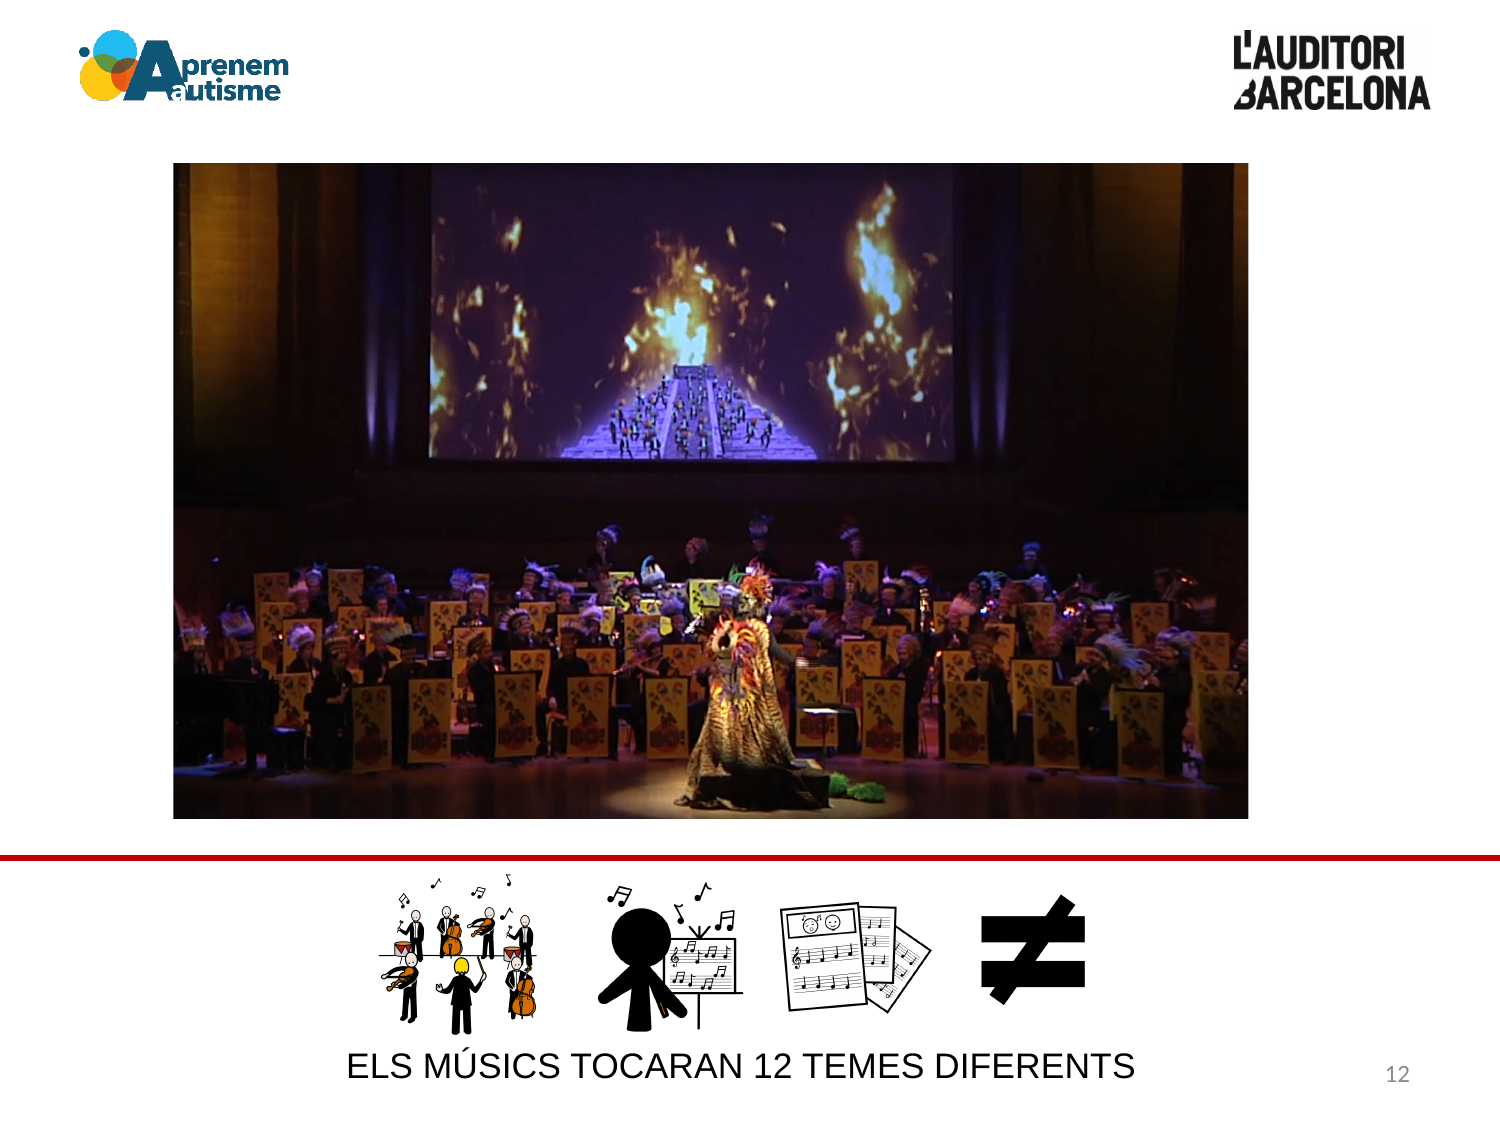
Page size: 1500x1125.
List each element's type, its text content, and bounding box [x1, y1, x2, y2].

picture [777, 879, 934, 1036]
picture [57, 16, 309, 114]
slide_number 12 [1074, 1042, 1425, 1103]
text_box ELS MÚSICS TOCARAN 12 TEMES DIFERENTS [0, 993, 1500, 1093]
picture [375, 873, 541, 1038]
picture [1234, 30, 1431, 110]
picture [587, 879, 744, 1036]
picture [173, 163, 1249, 820]
picture [967, 884, 1102, 1019]
